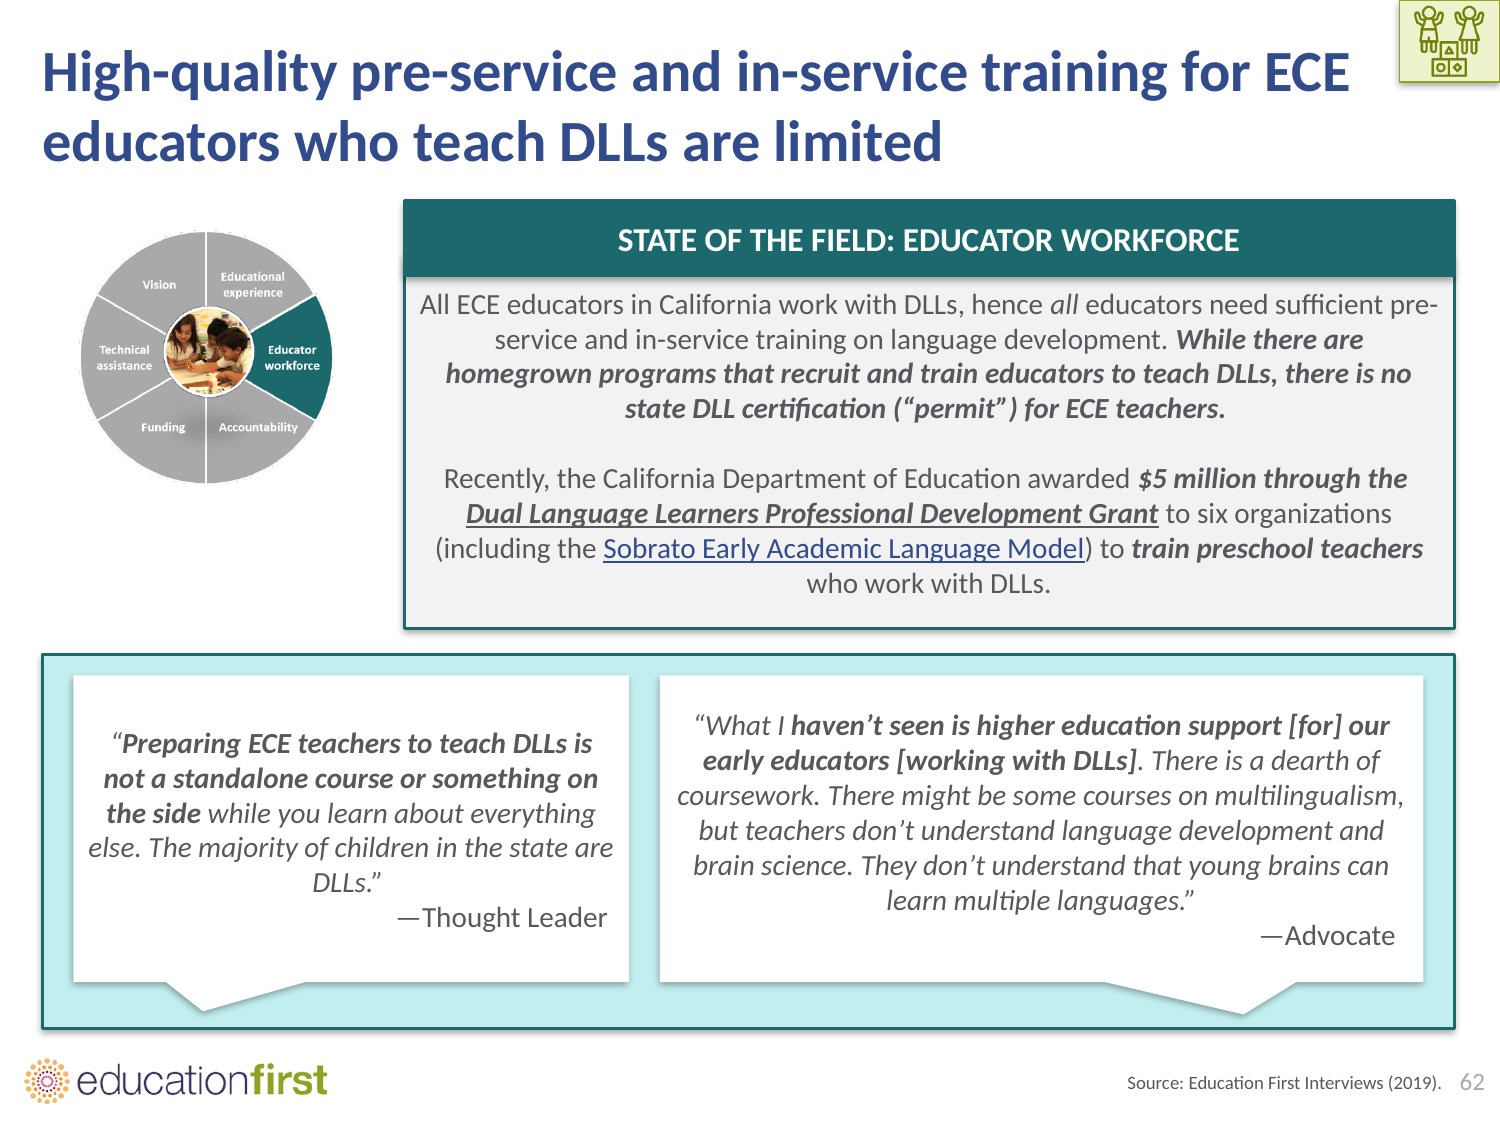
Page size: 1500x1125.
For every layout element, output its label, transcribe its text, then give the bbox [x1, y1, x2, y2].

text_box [42, 654, 1455, 1030]
picture [0, 200, 436, 501]
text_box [403, 200, 1455, 629]
title High-quality pre-service and in-service training for ECE educators who teach DLLs are limited [42, 33, 1387, 177]
picture [24, 1058, 327, 1104]
text_box Source: Education First Interviews (2019). [68, 1065, 1443, 1100]
text_box 62 [1399, 1058, 1500, 1104]
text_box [1399, 0, 1500, 83]
